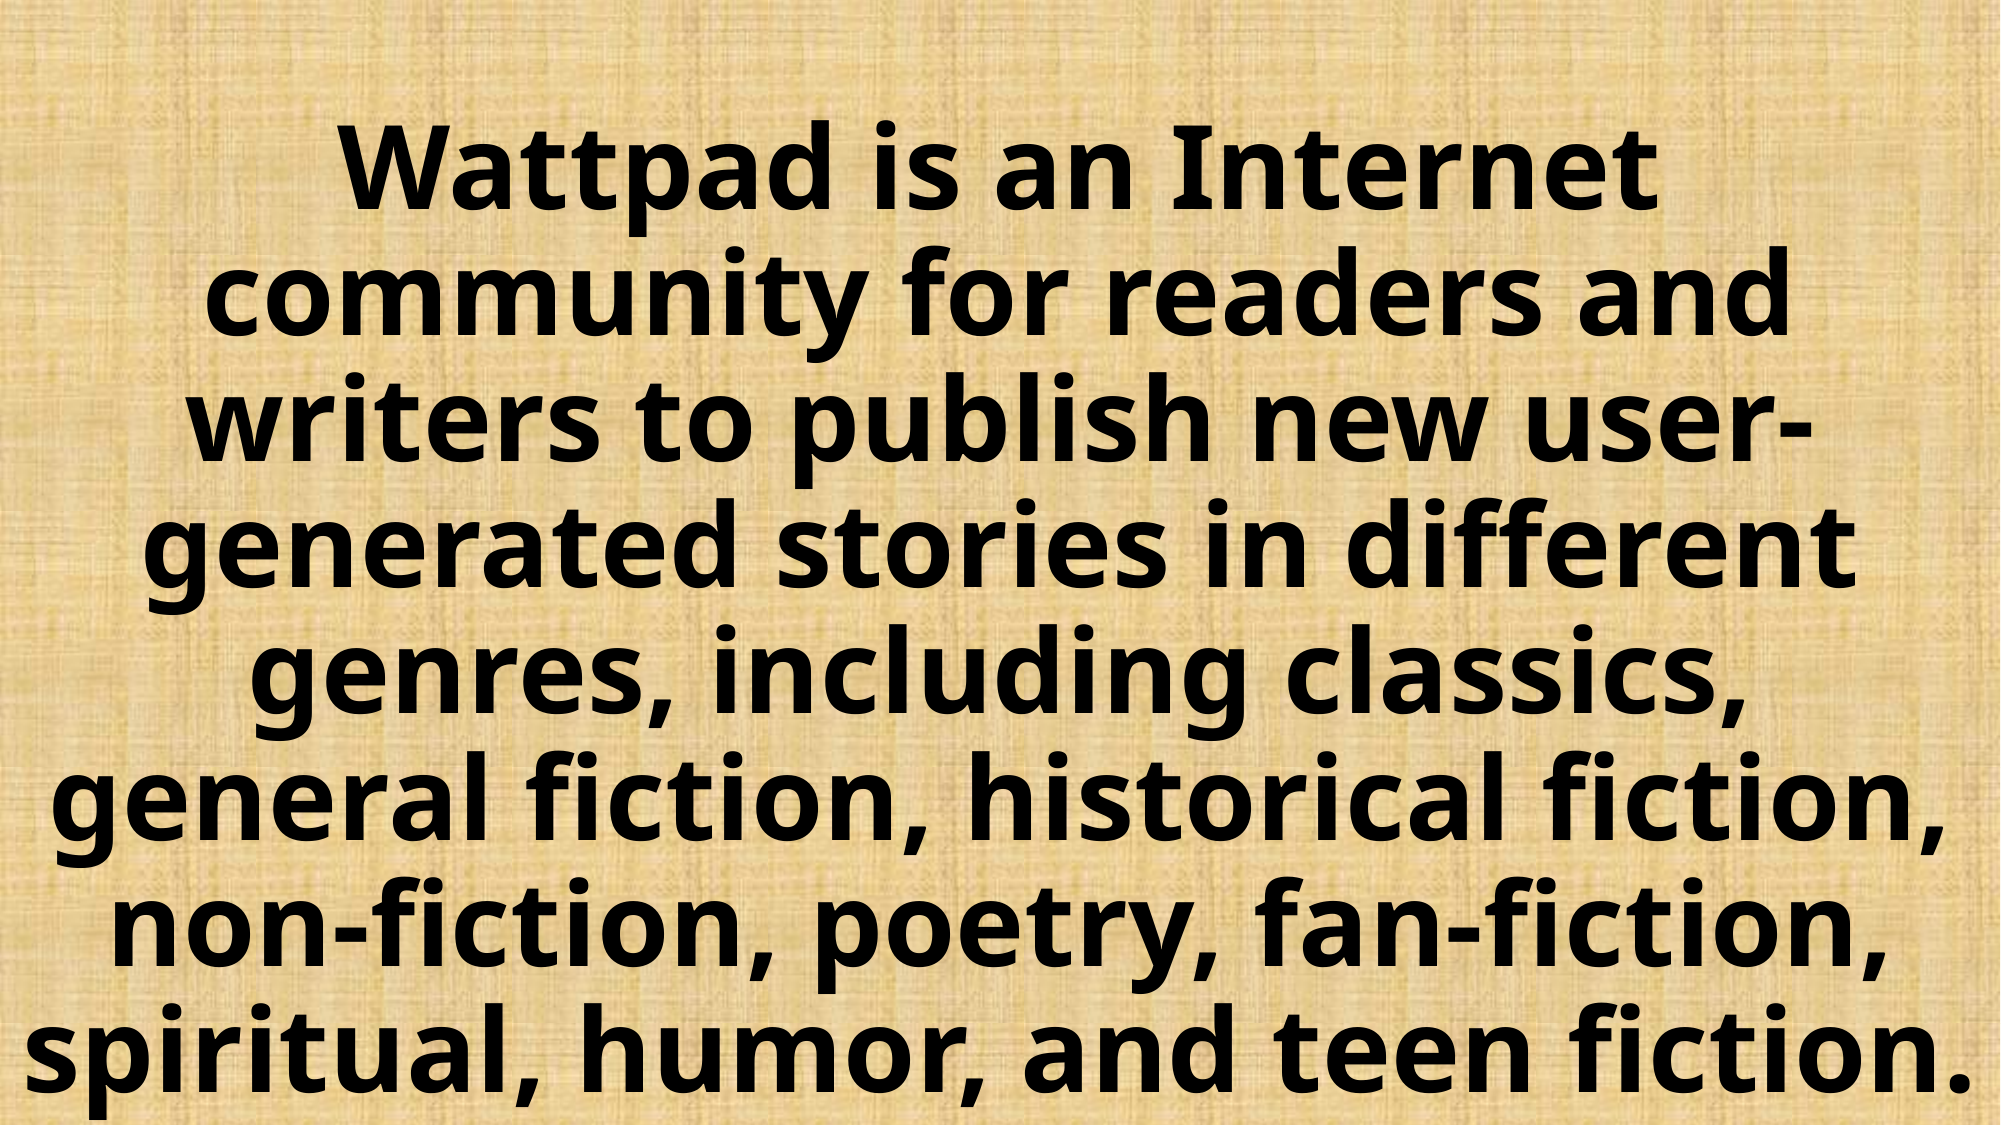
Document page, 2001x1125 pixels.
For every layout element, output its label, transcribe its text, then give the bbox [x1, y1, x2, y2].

title Wattpad is an Internet community for readers and writers to publish new user-generated stories in different genres, including classics, general fiction, historical fiction, non-fiction, poetry, fan-fiction, spiritual, humor, and teen fiction. [0, 0, 2000, 1125]
